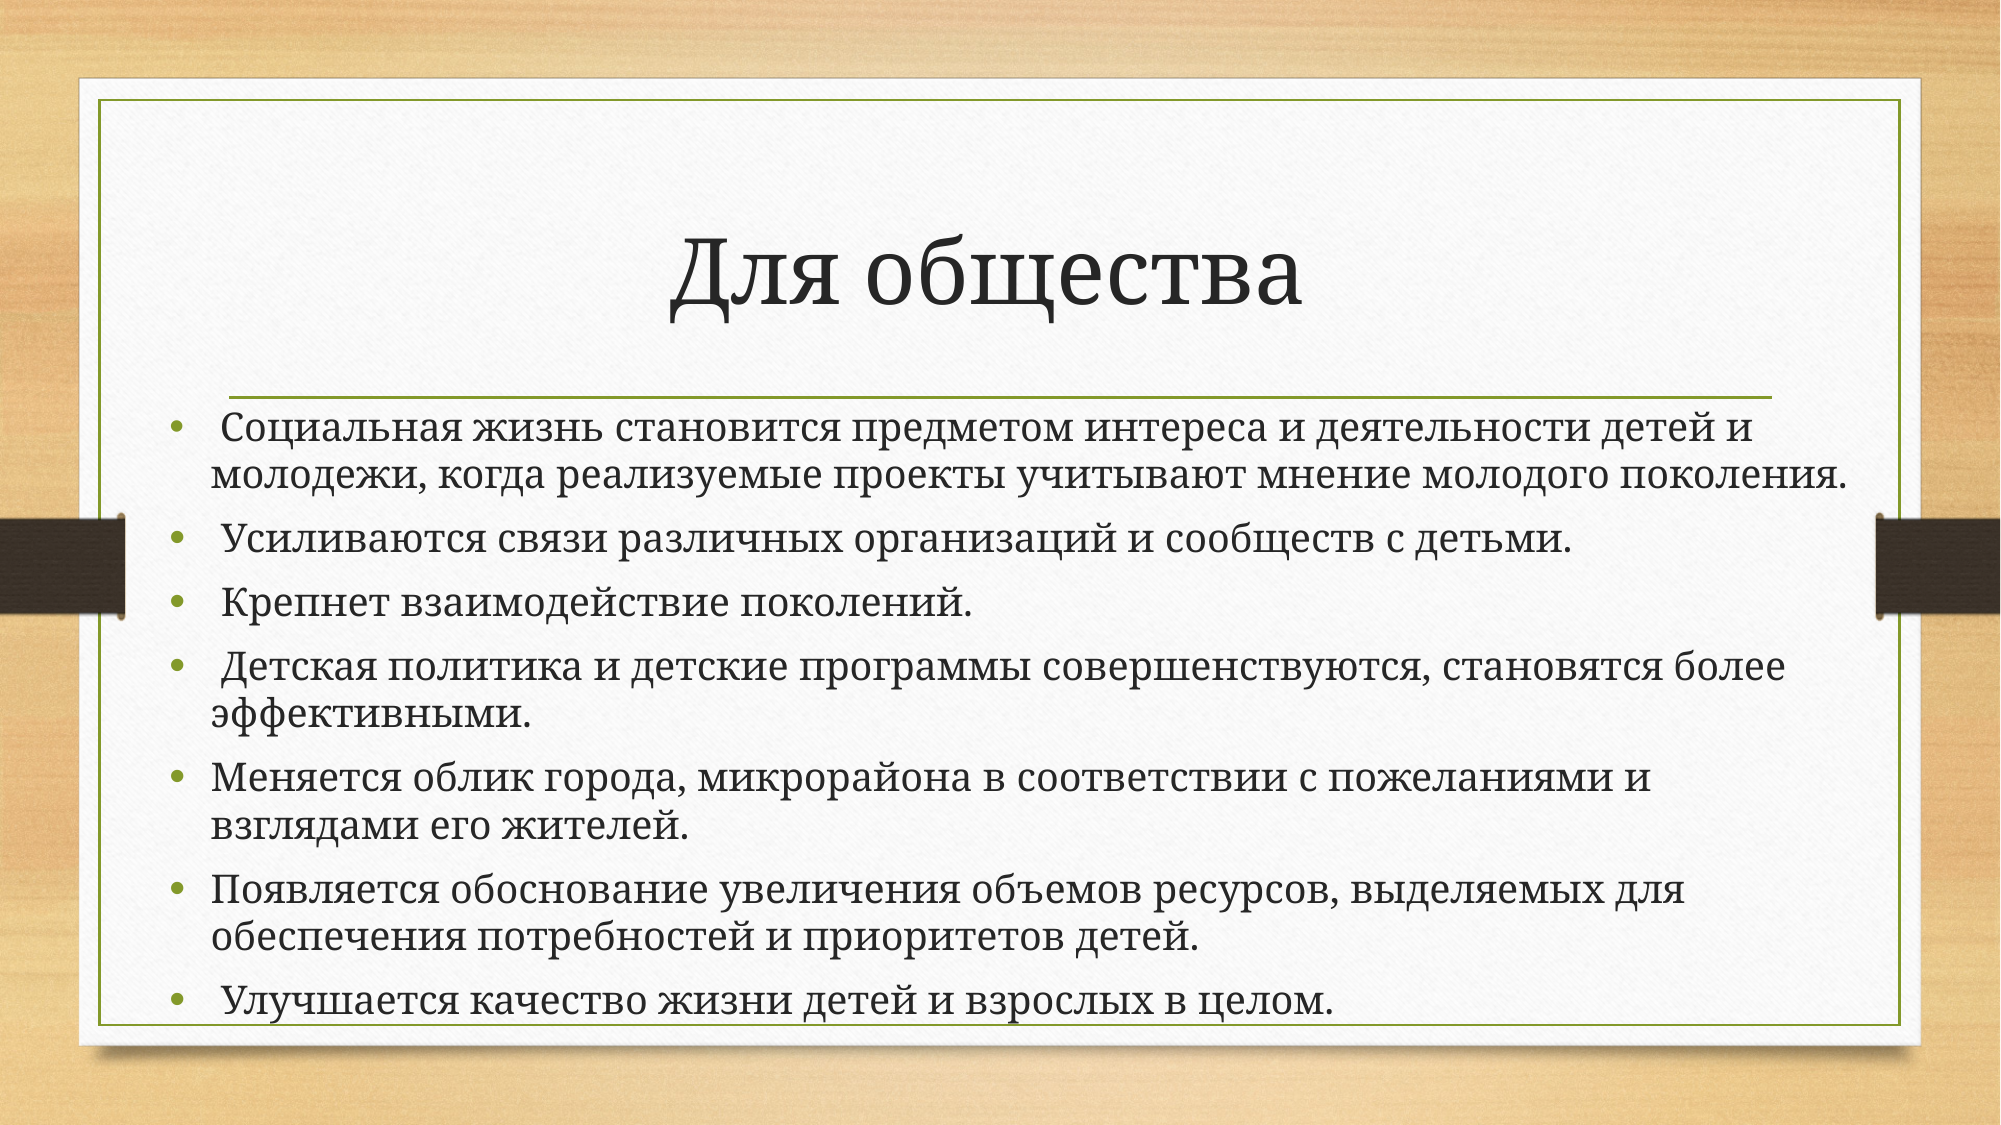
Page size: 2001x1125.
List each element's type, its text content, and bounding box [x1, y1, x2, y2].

list Социальная жизнь становится предметом интереса и деятельности детей и молодежи, когда реализуемые проекты учитывают мнение молодого поколения. Усиливаются связи различных организаций и сообществ с детьми. Крепнет взаимодействие поколений. Детская политика и детские программы совершенствуются, становятся более эффективными. Меняется облик города, микрорайона в соответствии с пожеланиями и взглядами его жителей. Появляется обоснование увеличения объемов ресурсов, выделяемых для обеспечения потребностей и приоритетов детей. Улучшается качество жизни детей и взрослых в целом. [154, 336, 1873, 1078]
picture [0, 0, 2001, 1125]
title Для общества [212, 161, 1788, 336]
